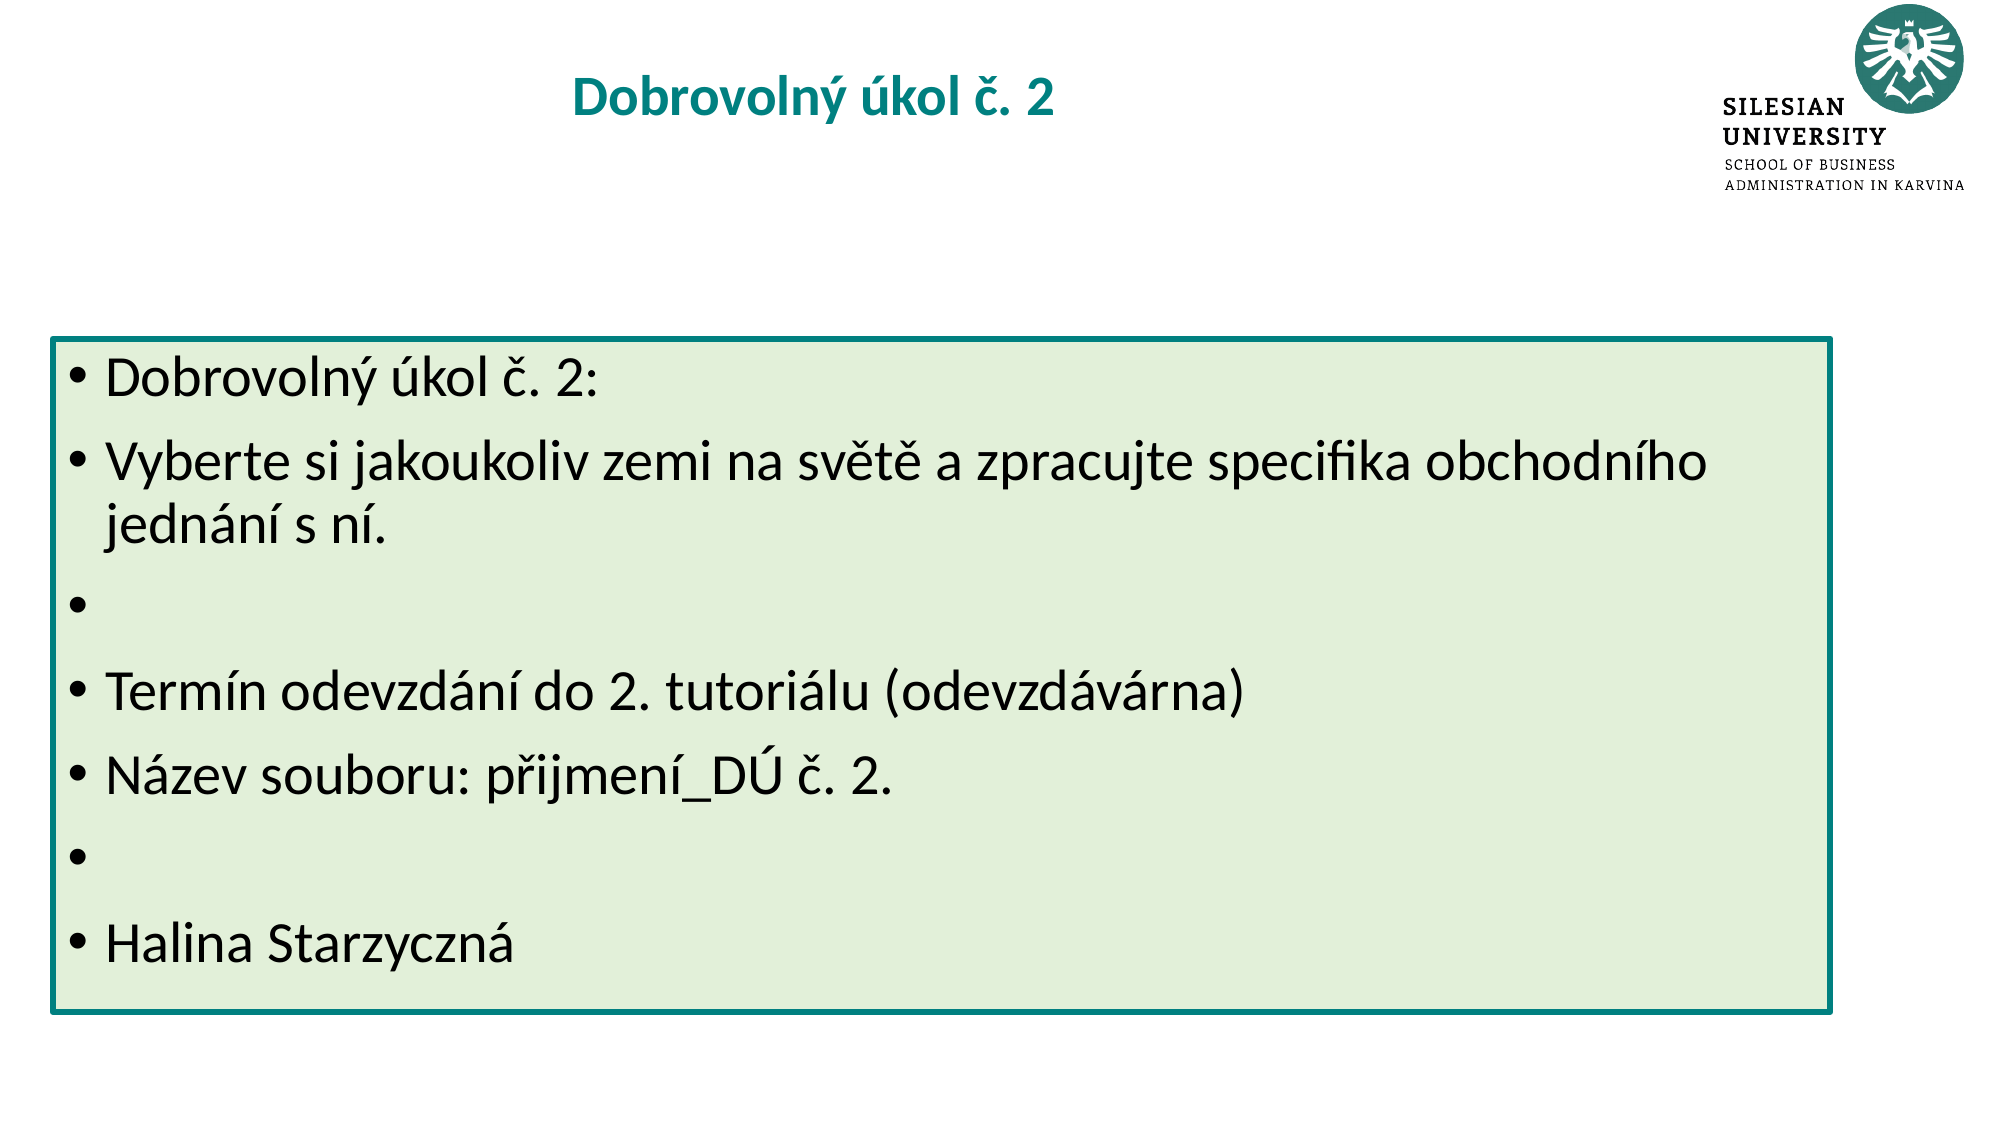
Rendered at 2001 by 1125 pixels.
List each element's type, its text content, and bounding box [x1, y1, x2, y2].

picture [1723, 4, 1964, 190]
list Dobrovolný úkol č. 2: Vyberte si jakoukoliv zemi na světě a zpracujte specifika obchodního jednání s ní. Termín odevzdání do 2. tutoriálu (odevzdávárna) Název souboru: přijmení_DÚ č. 2. Halina Starzyczná [52, 338, 1831, 1012]
title Dobrovolný úkol č. 2 [557, 42, 1167, 152]
